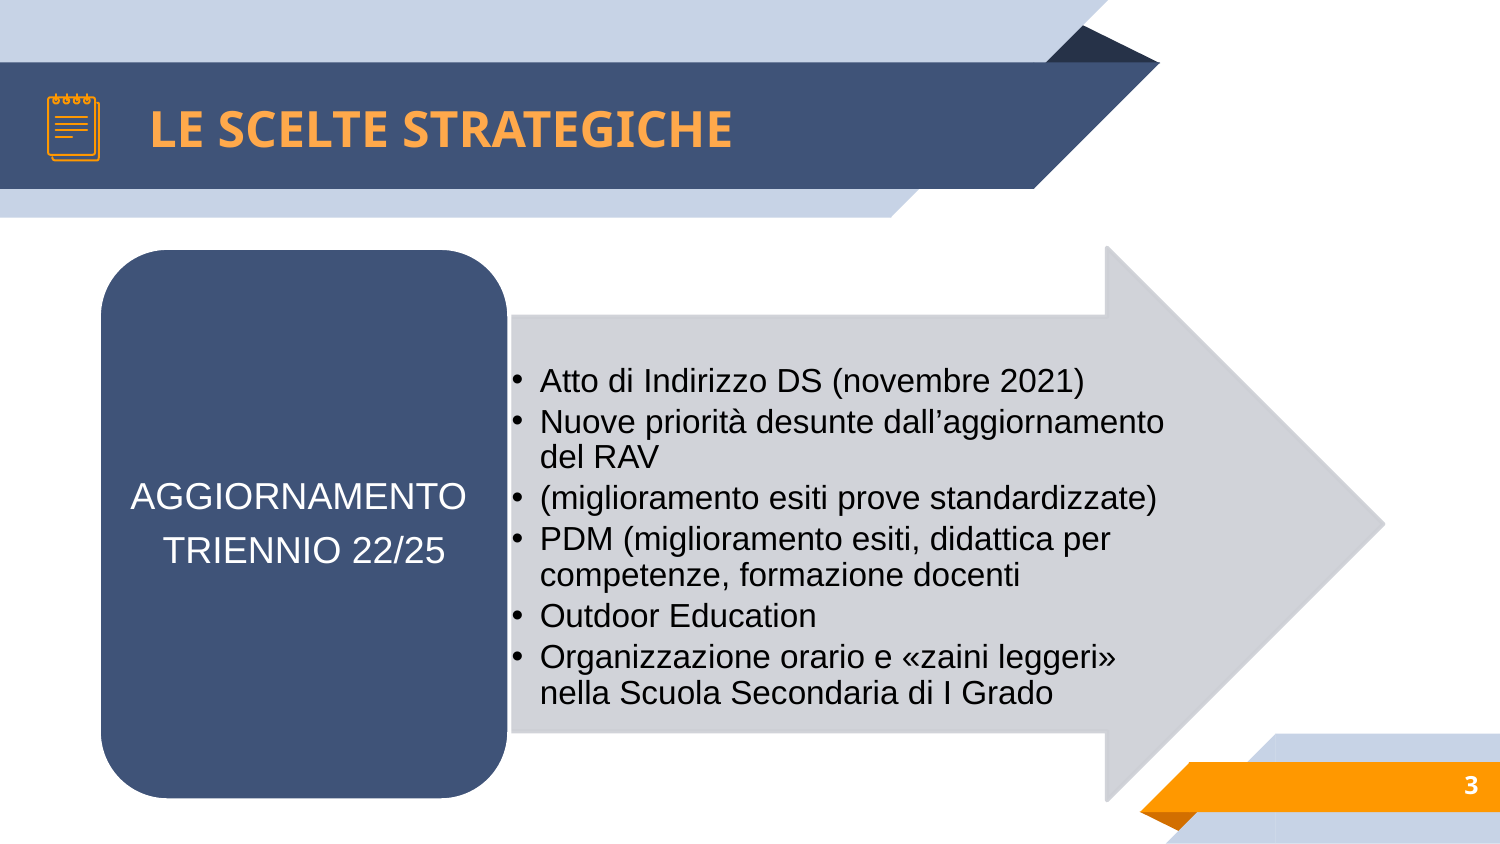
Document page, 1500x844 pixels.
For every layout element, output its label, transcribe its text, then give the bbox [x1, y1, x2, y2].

title LE SCELTE STRATEGICHE [133, 64, 997, 190]
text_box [47, 93, 100, 161]
slide_number ‹#› [1249, 760, 1494, 813]
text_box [98, 247, 1384, 801]
